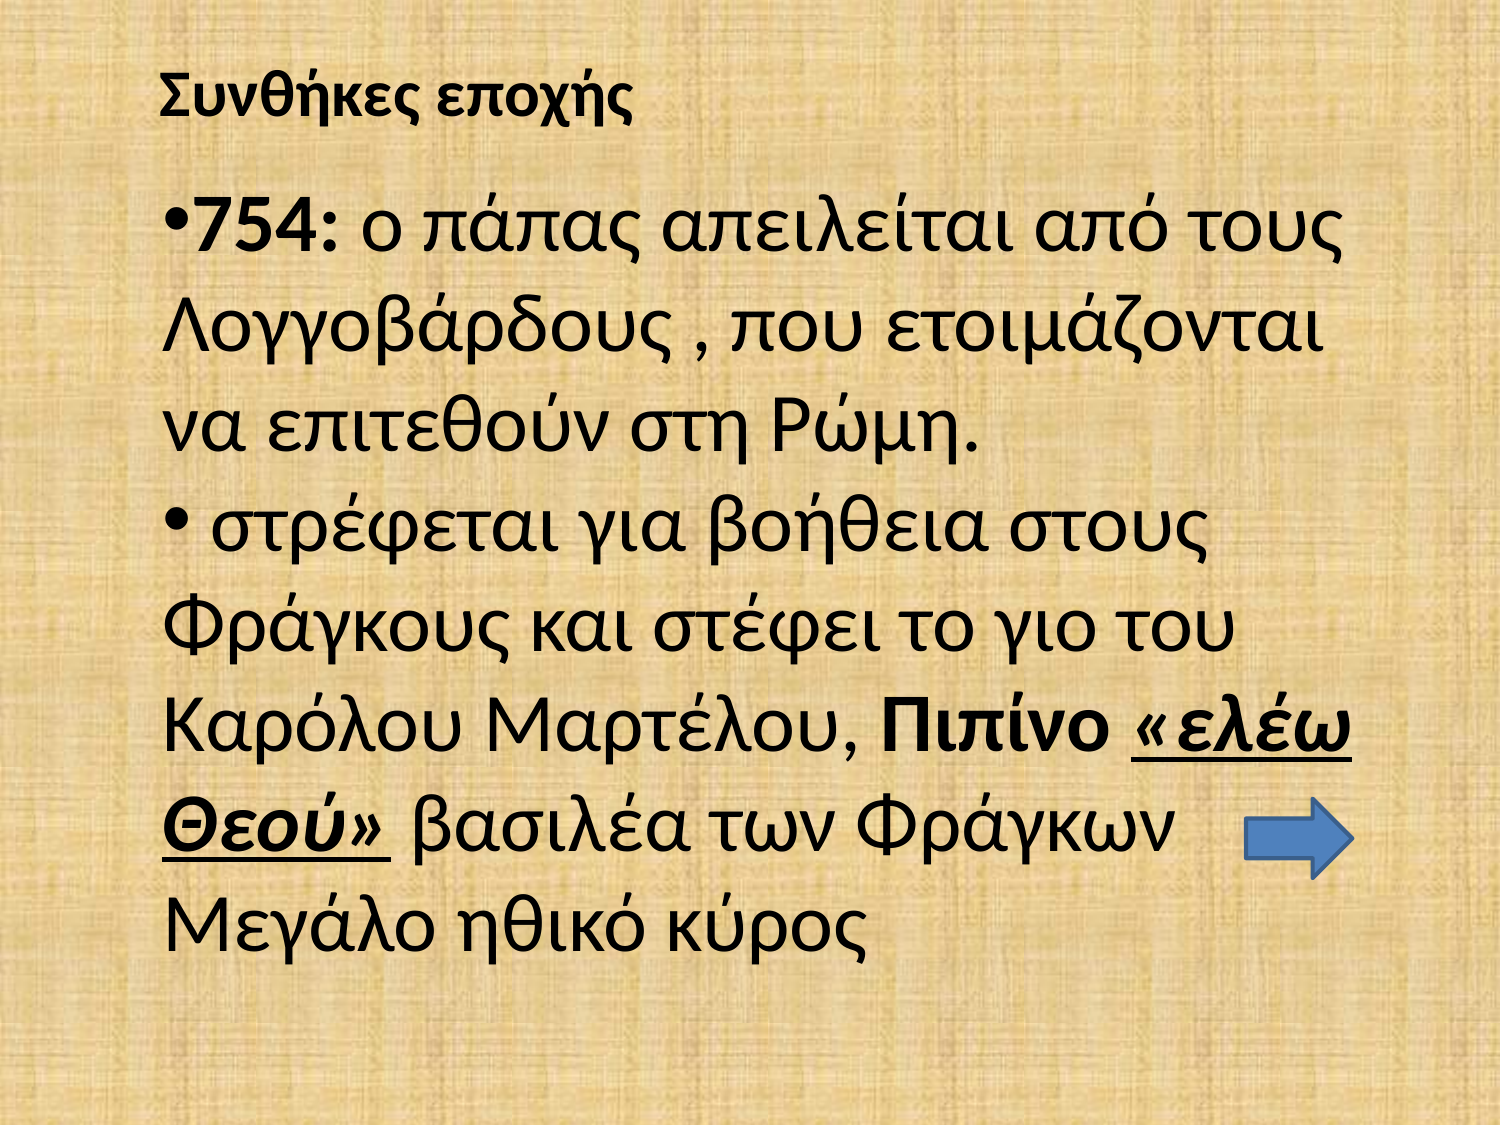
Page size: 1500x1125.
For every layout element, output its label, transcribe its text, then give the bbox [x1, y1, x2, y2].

text_box 754: ο πάπας απειλείται από τους Λογγοβάρδους , που ετοιμάζονται να επιτεθούν στη Ρώμη. στρέφεται για βοήθεια στους Φράγκους και στέφει το γιο του Καρόλου Μαρτέλου, Πιπίνο «ελέω Θεού» βασιλέα των Φράγκων Μεγάλο ηθικό κύρος [147, 160, 1424, 976]
text_box Συνθήκες εποχής [145, 42, 959, 138]
text_box [1243, 796, 1355, 881]
picture [0, 0, 1500, 1125]
